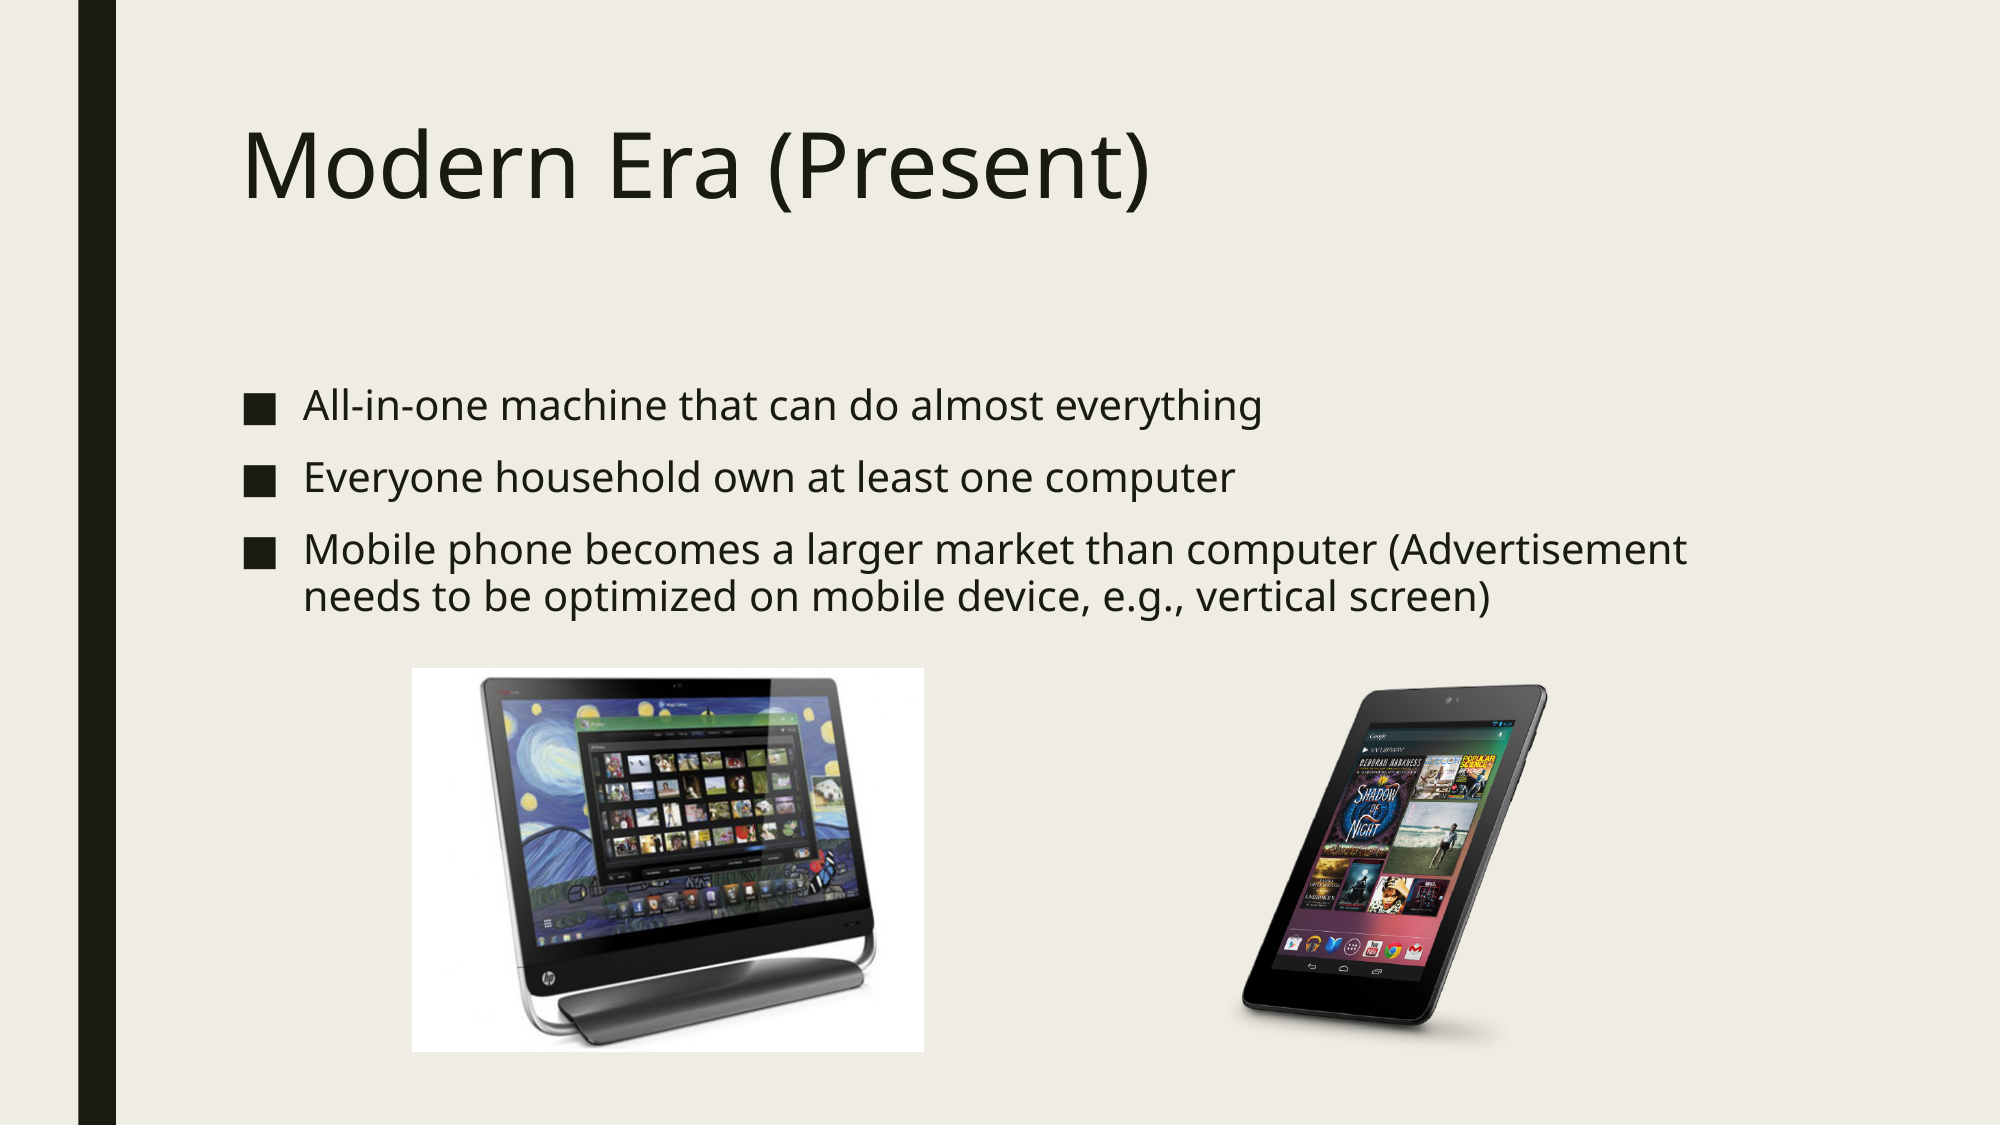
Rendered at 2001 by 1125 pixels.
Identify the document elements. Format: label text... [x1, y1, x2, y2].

picture [412, 668, 924, 1052]
title Modern Era (Present) [225, 112, 1800, 357]
list All-in-one machine that can do almost everything Everyone household own at least one computer Mobile phone becomes a larger market than computer (Advertisement needs to be optimized on mobile device, e.g., vertical screen) [225, 375, 1800, 963]
picture [1211, 654, 1556, 1052]
